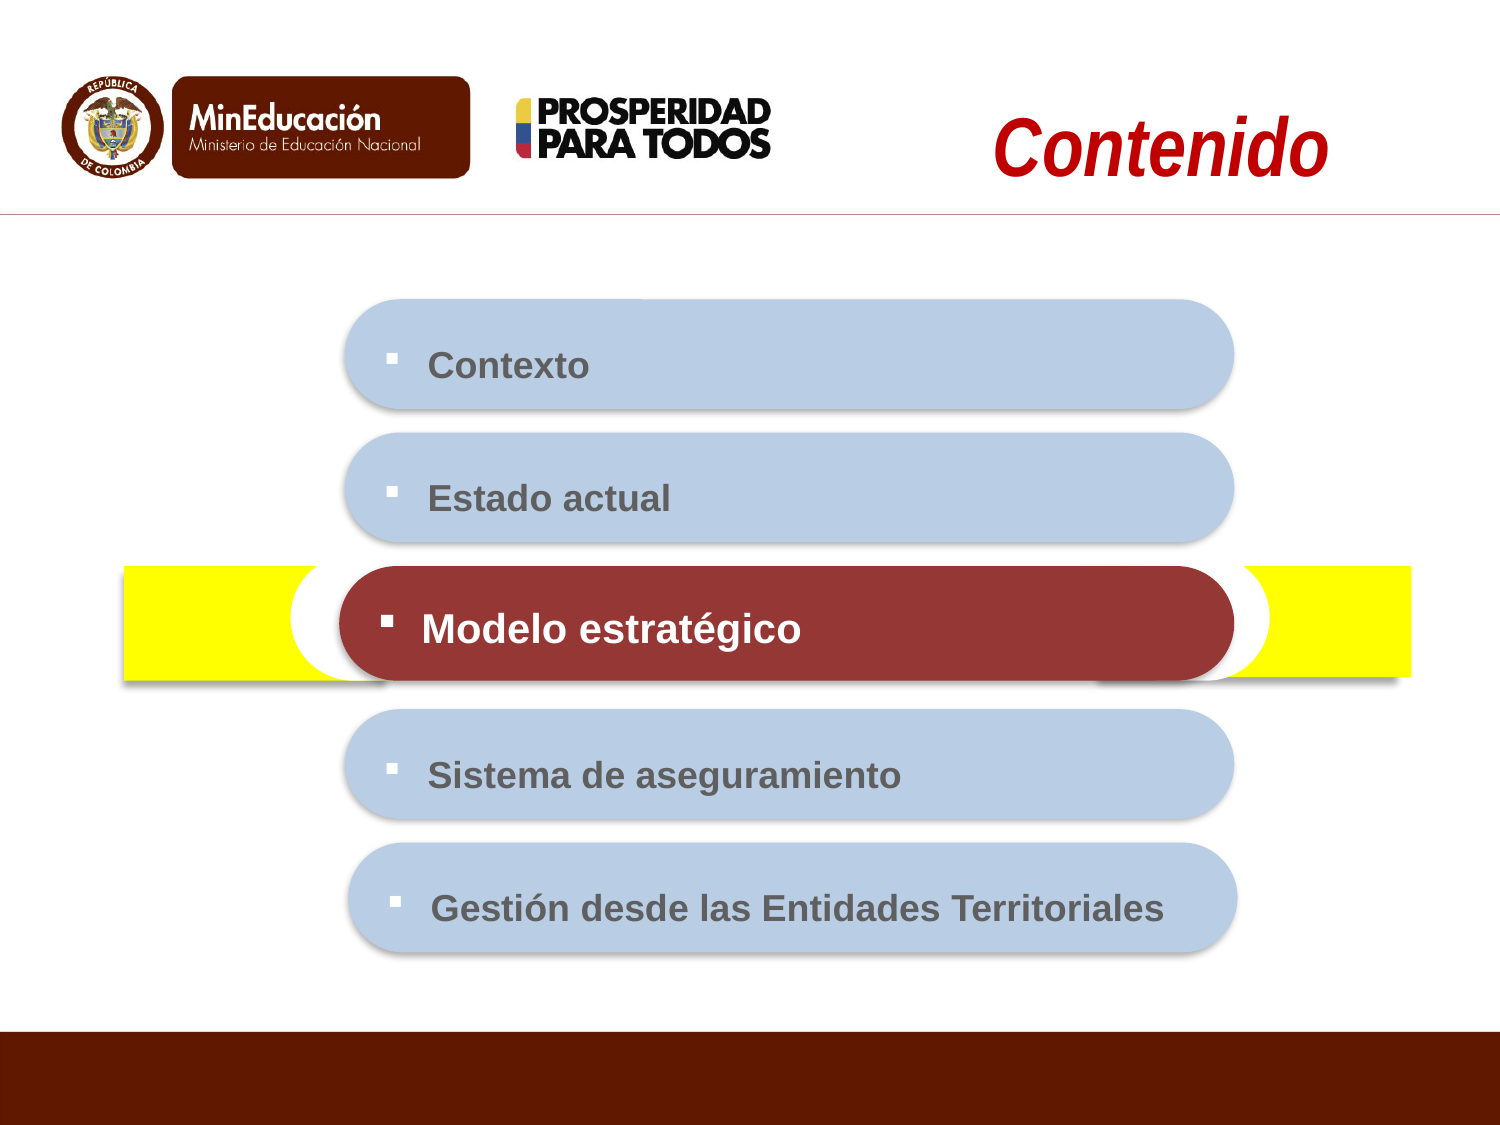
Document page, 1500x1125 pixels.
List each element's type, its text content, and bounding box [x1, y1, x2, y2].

text_box [345, 709, 1235, 819]
text_box [290, 554, 445, 681]
picture [0, 0, 1500, 1125]
text_box [345, 299, 1235, 409]
text_box Gestión desde las Entidades Territoriales [386, 884, 1203, 930]
text_box [348, 842, 1238, 953]
text_box [345, 432, 1235, 543]
text_box Contexto [383, 340, 1199, 387]
title Contenido [827, 101, 1497, 185]
text_box Estado actual [383, 474, 1199, 520]
text_box [1228, 565, 1412, 678]
text_box [1126, 554, 1270, 681]
text_box Sistema de aseguramiento [383, 750, 1199, 796]
text_box [339, 566, 1230, 681]
text_box Modelo estratégico [377, 601, 1235, 652]
text_box [123, 566, 344, 681]
